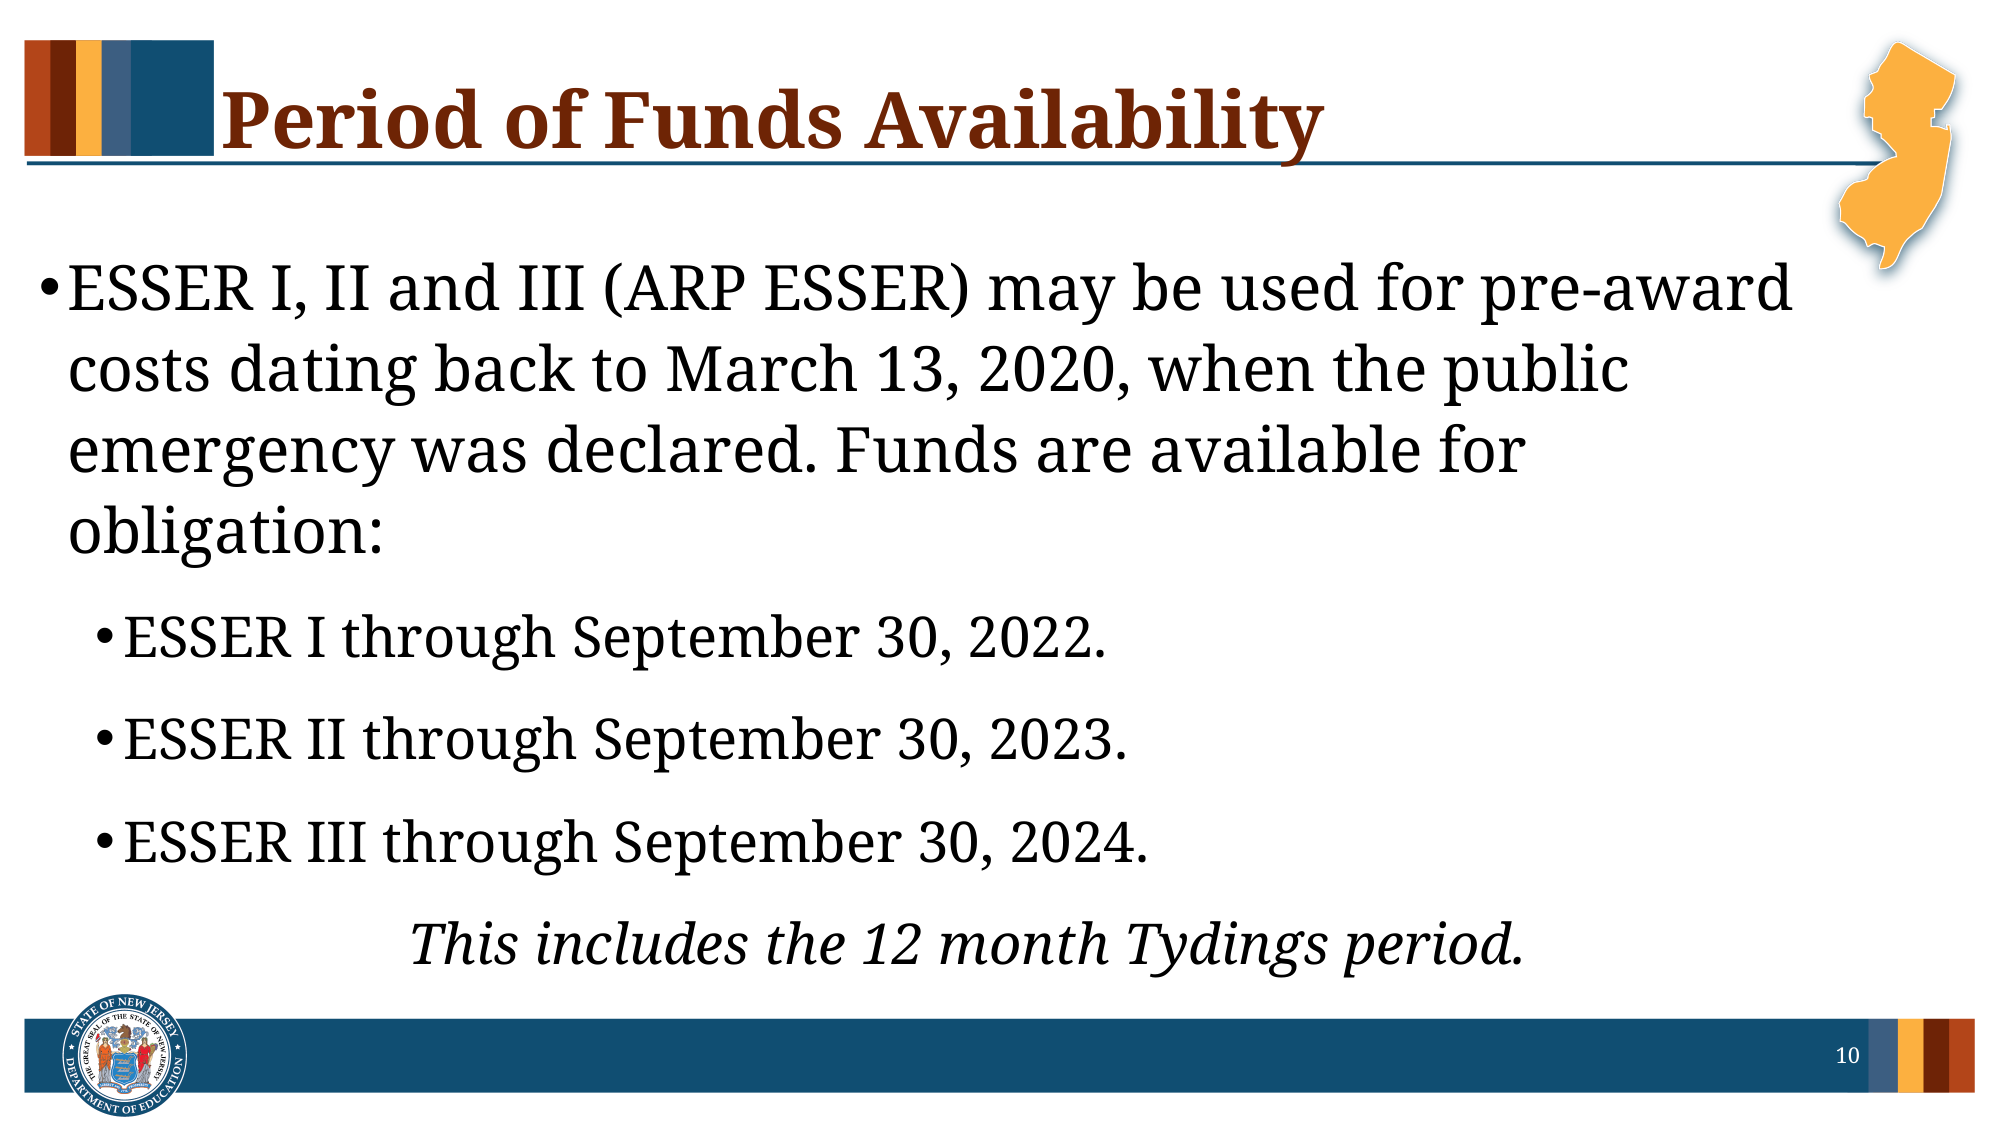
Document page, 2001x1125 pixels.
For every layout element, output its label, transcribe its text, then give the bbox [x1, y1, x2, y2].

picture [24, 26, 1976, 295]
list ESSER I, II and III (ARP ESSER) may be used for pre-award costs dating back to March 13, 2020, when the public emergency was declared. Funds are available for obligation: ESSER I through September 30, 2022. ESSER II through September 30, 2023. ESSER III through September 30, 2024. This includes the 12 month Tydings period. [23, 234, 1975, 975]
picture [24, 992, 1975, 1119]
title Period of Funds Availability [206, 62, 1863, 185]
slide_number 10 [1425, 1026, 1876, 1087]
